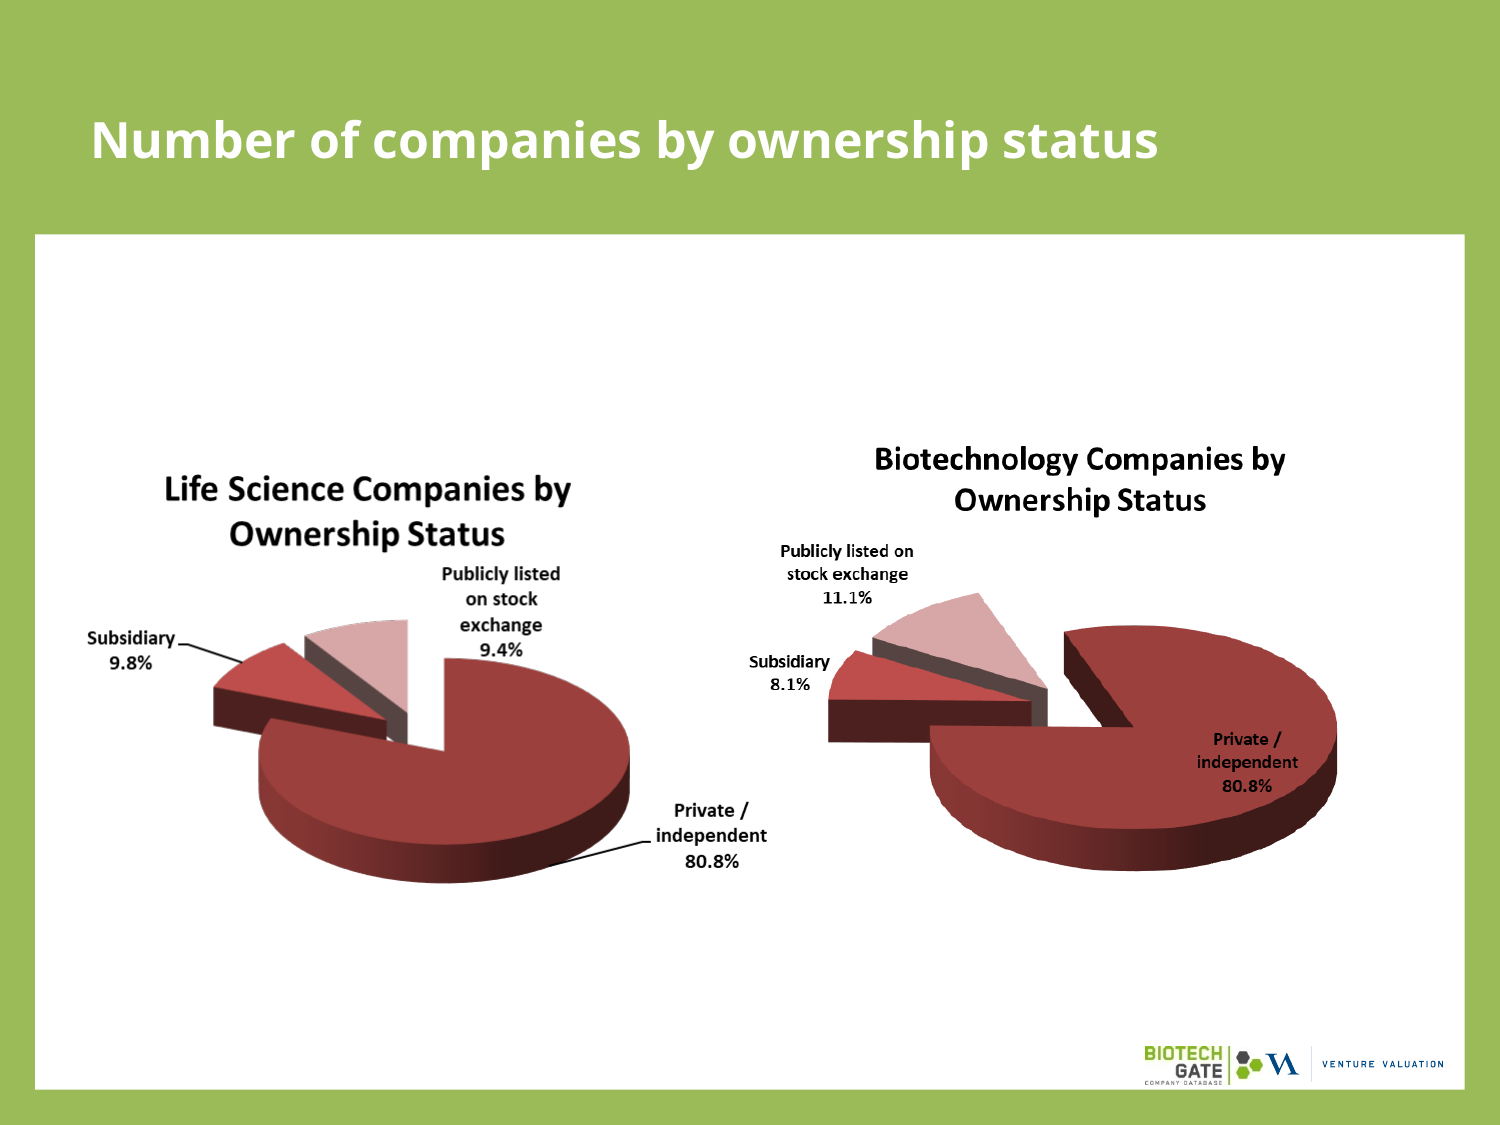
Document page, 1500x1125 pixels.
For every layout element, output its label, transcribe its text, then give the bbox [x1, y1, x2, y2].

title Number of companies by ownership status [74, 44, 1426, 233]
picture [41, 421, 1446, 935]
picture [1145, 1046, 1263, 1085]
picture [1265, 1046, 1443, 1082]
